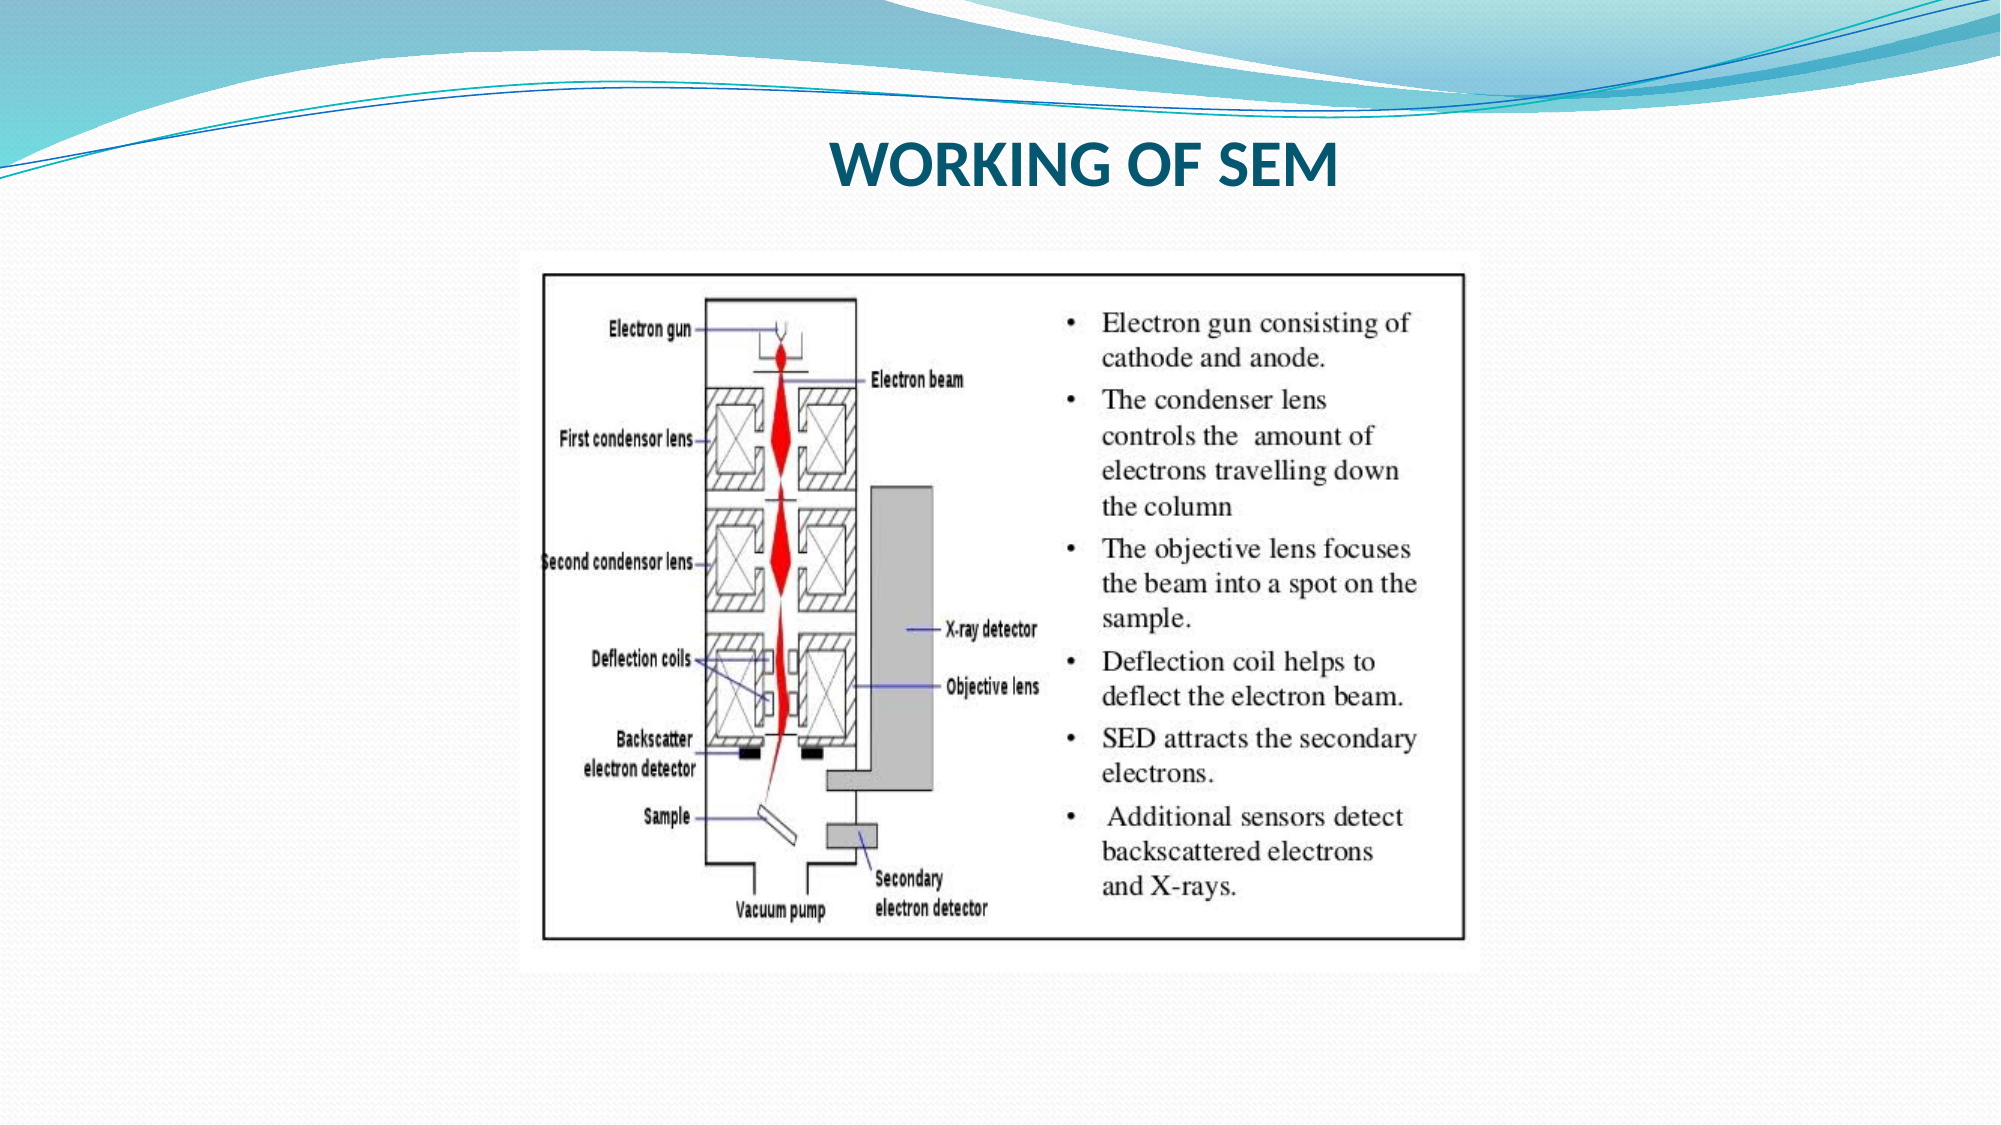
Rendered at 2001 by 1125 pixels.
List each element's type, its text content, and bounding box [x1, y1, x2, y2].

title WORKING OF SEM [319, 109, 1779, 201]
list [520, 251, 1480, 973]
